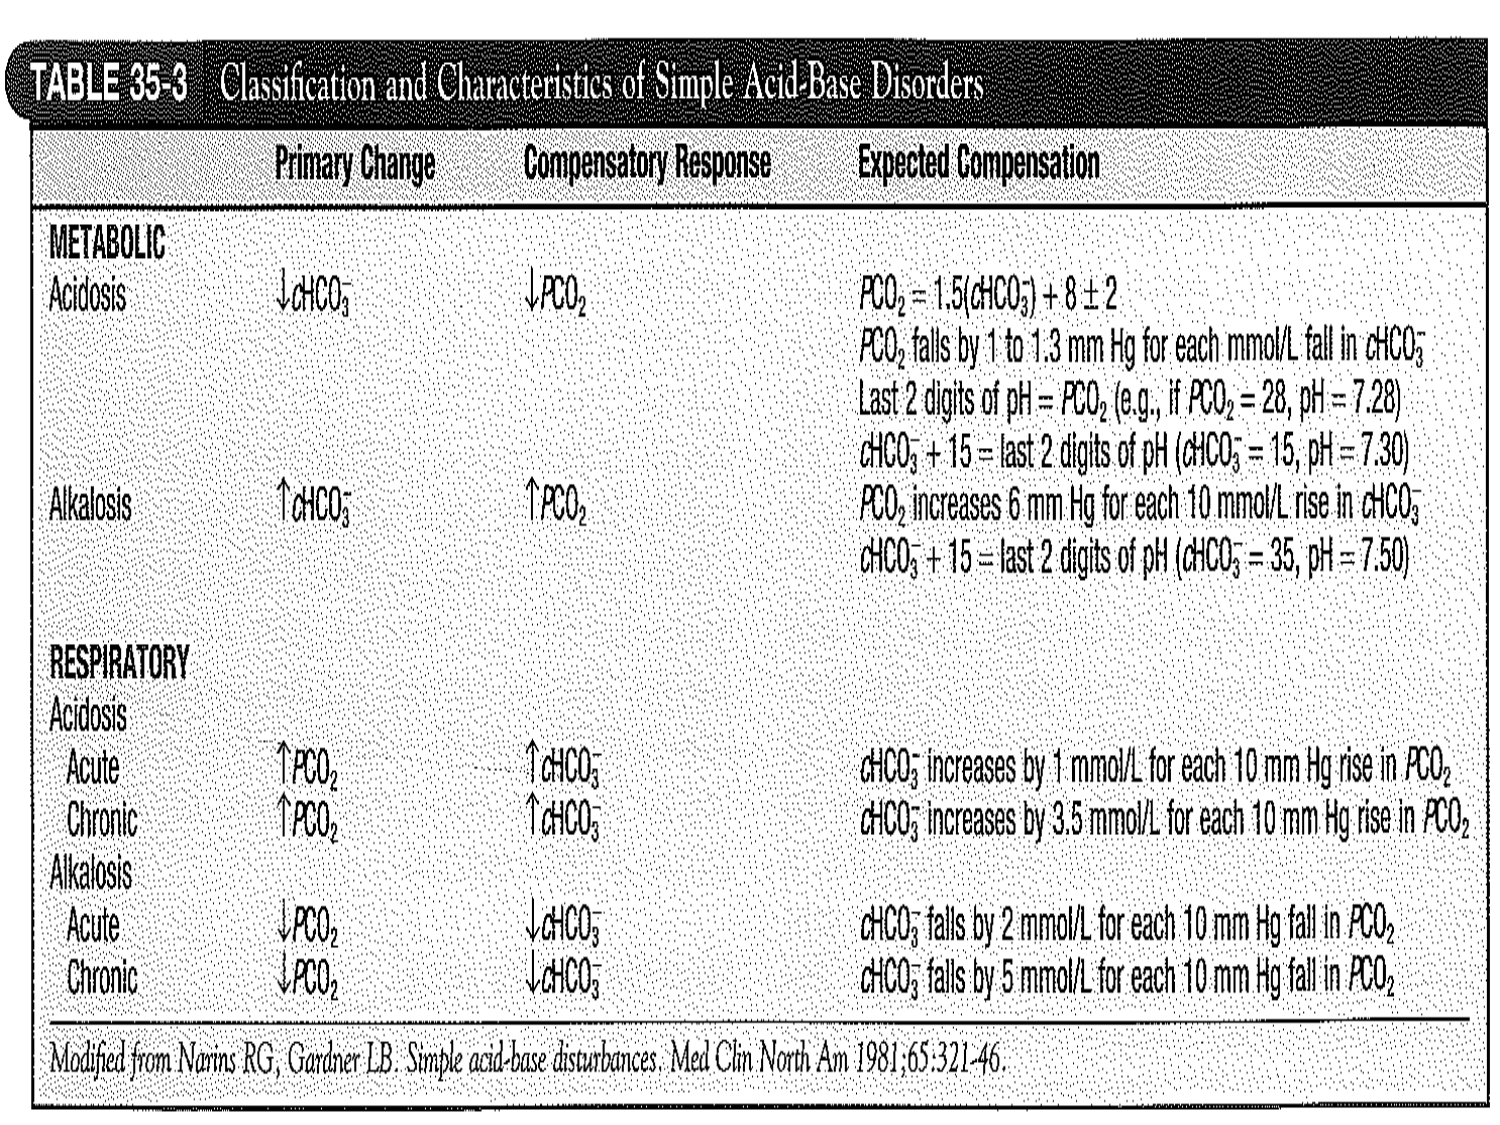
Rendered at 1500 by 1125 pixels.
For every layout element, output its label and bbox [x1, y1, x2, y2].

list [0, 0, 1500, 1125]
